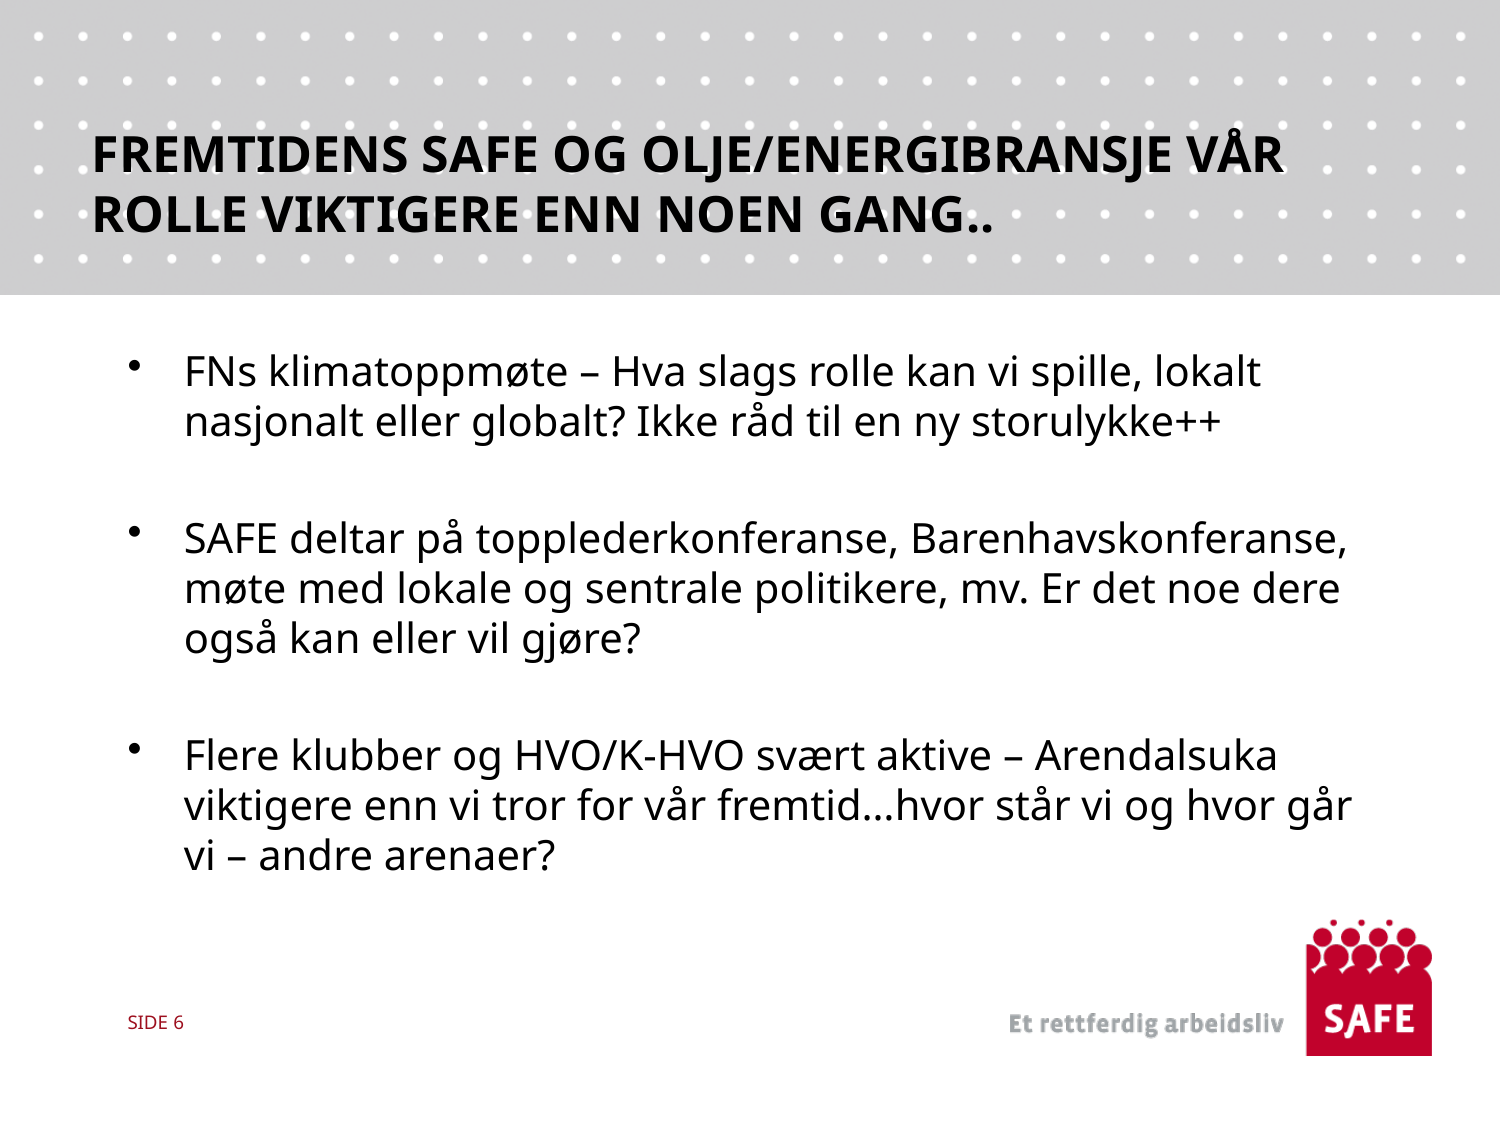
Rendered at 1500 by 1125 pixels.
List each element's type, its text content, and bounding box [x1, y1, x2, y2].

list FNs klimatoppmøte – Hva slags rolle kan vi spille, lokalt nasjonalt eller globalt? Ikke råd til en ny storulykke++ SAFE deltar på topplederkonferanse, Barenhavskonferanse, møte med lokale og sentrale politikere, mv. Er det noe dere også kan eller vil gjøre? Flere klubber og HVO/K-HVO svært aktive – Arendalsuka viktigere enn vi tror for vår fremtid…hvor står vi og hvor går vi – andre arenaer? [112, 337, 1388, 888]
picture [0, 0, 1500, 295]
slide_number SIDE 6 [112, 1003, 426, 1042]
title FREMTIDENS SAFE OG OLJE/ENERGIBRANSJE VÅR ROLLE VIKTIGERE ENN NOEN GANG.. [76, 75, 1412, 250]
picture [962, 862, 1500, 1125]
